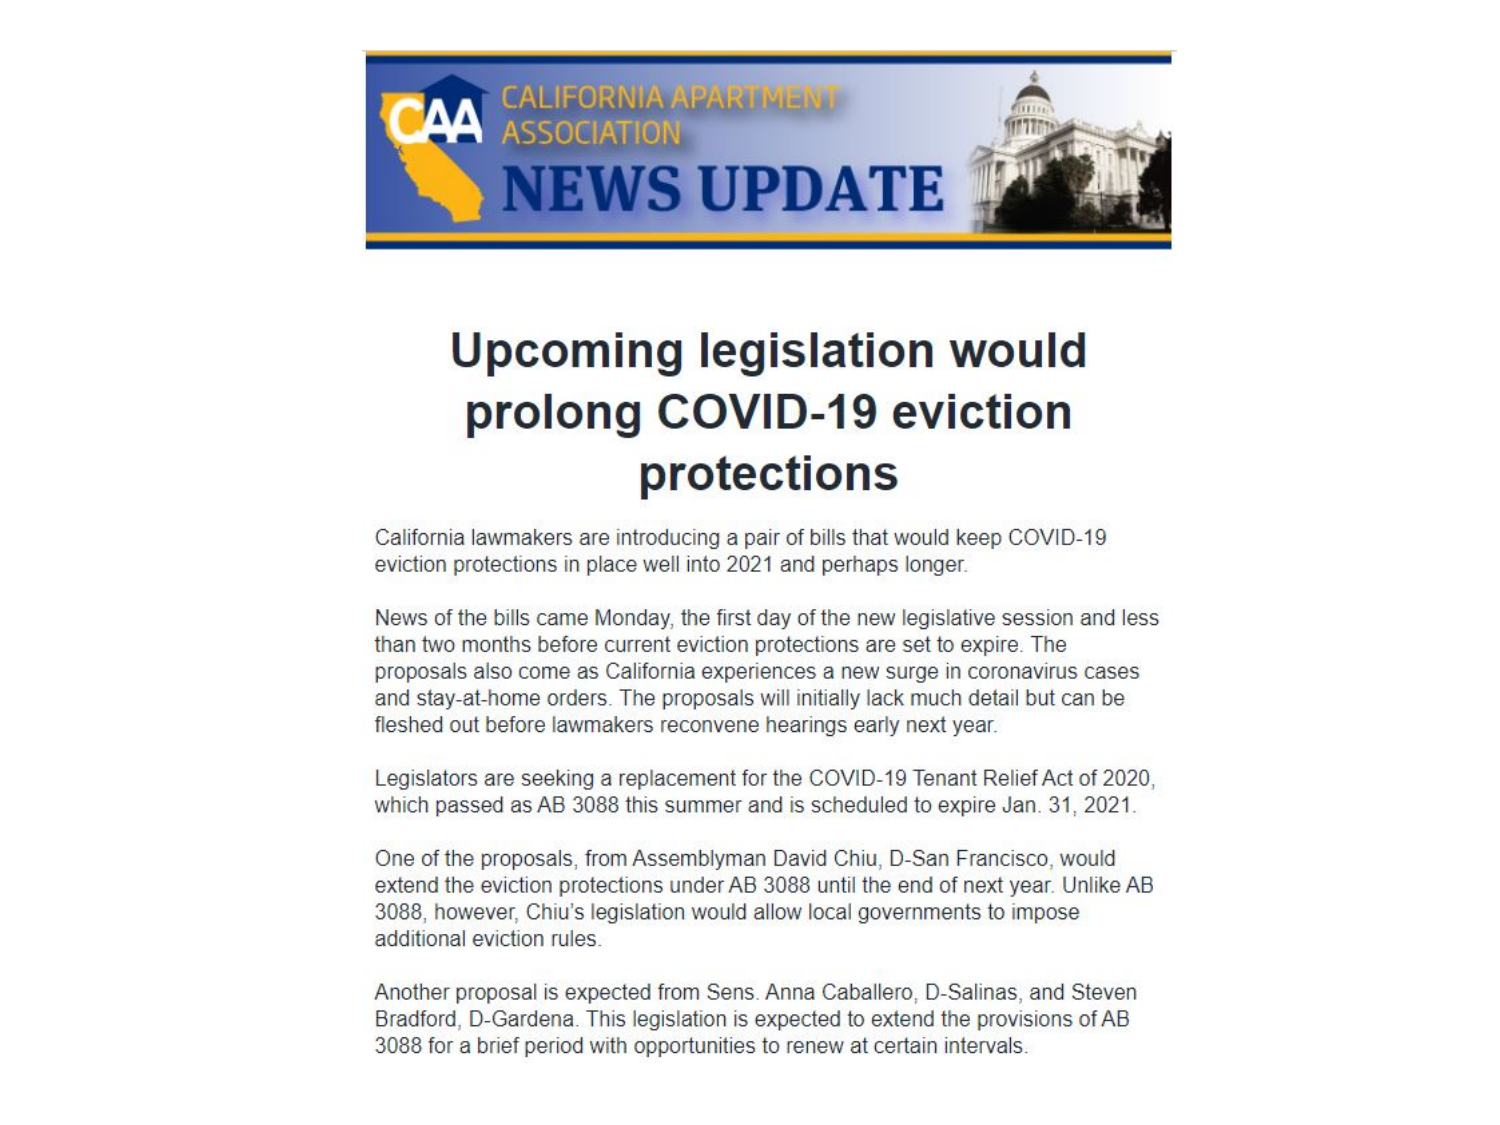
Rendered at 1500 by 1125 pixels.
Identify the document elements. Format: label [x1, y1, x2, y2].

picture [362, 49, 1178, 1064]
